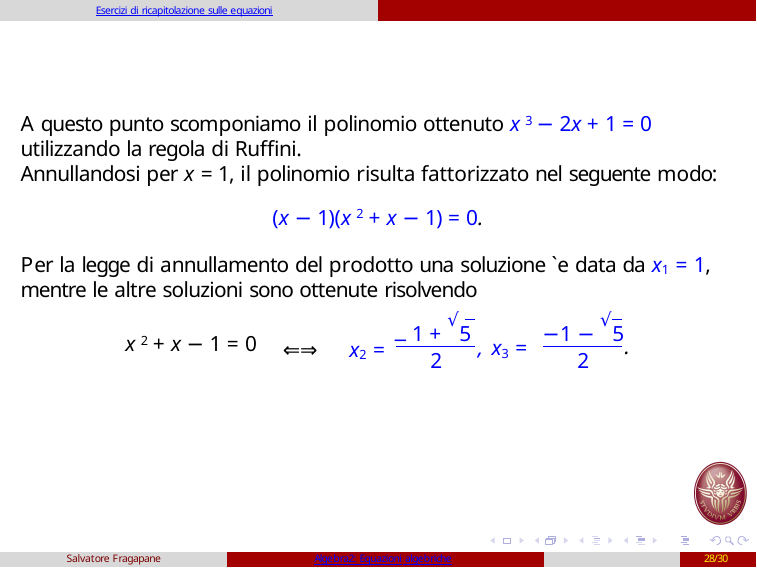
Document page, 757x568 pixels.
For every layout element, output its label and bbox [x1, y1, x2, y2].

text_box [18, 109, 738, 186]
slide_number [64, 552, 163, 568]
text_box [123, 329, 259, 357]
text_box [0, 551, 756, 567]
text_box [18, 203, 733, 303]
text_box [280, 308, 537, 374]
text_box [540, 308, 633, 374]
picture [690, 458, 750, 528]
footer [312, 552, 459, 568]
text_box [377, 0, 756, 21]
text_box [93, 3, 285, 19]
